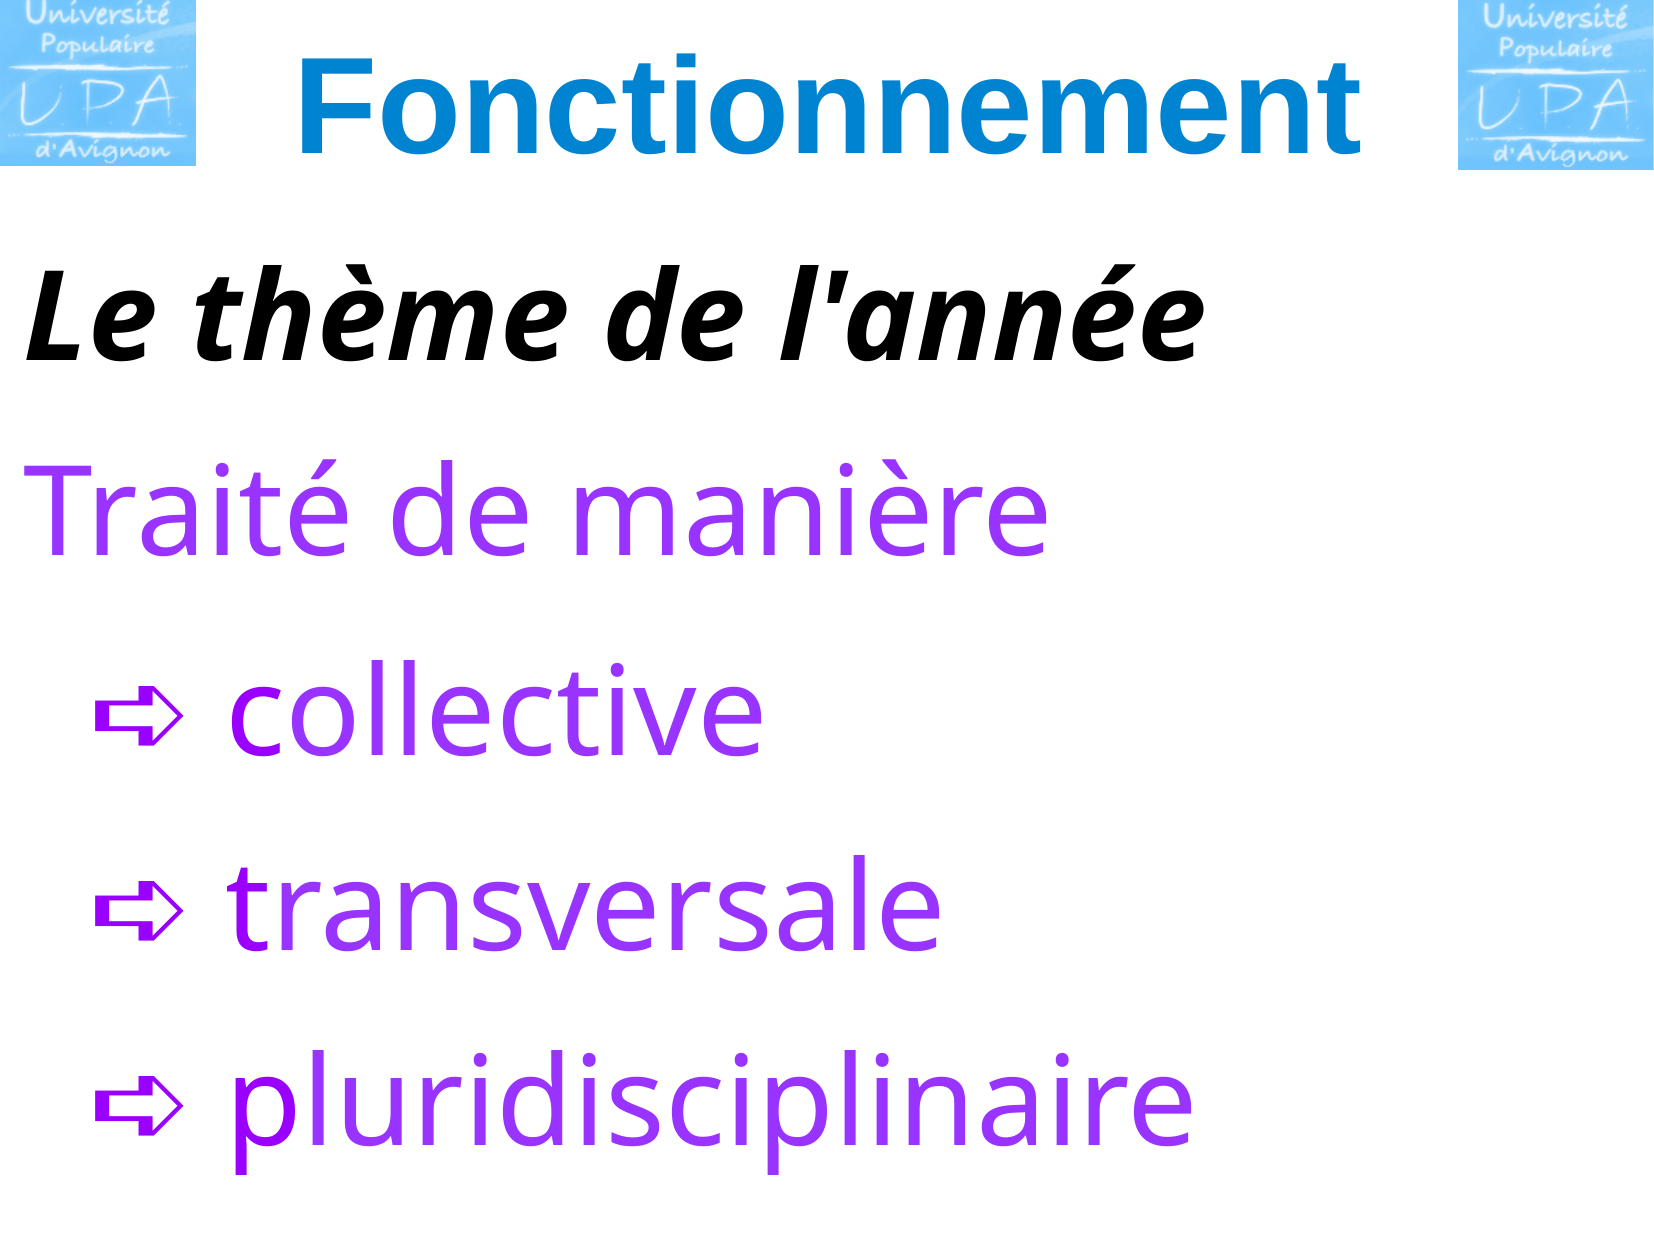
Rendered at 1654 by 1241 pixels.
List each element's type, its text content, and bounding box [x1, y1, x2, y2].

text_box Le thème de l'année Traité de manière ➪ collective ➪ transversale ➪ pluridisciplinaire [23, 201, 1642, 1240]
picture [1458, 0, 1654, 171]
picture [0, 0, 196, 166]
text_box Fonctionnement [2, 0, 1654, 201]
